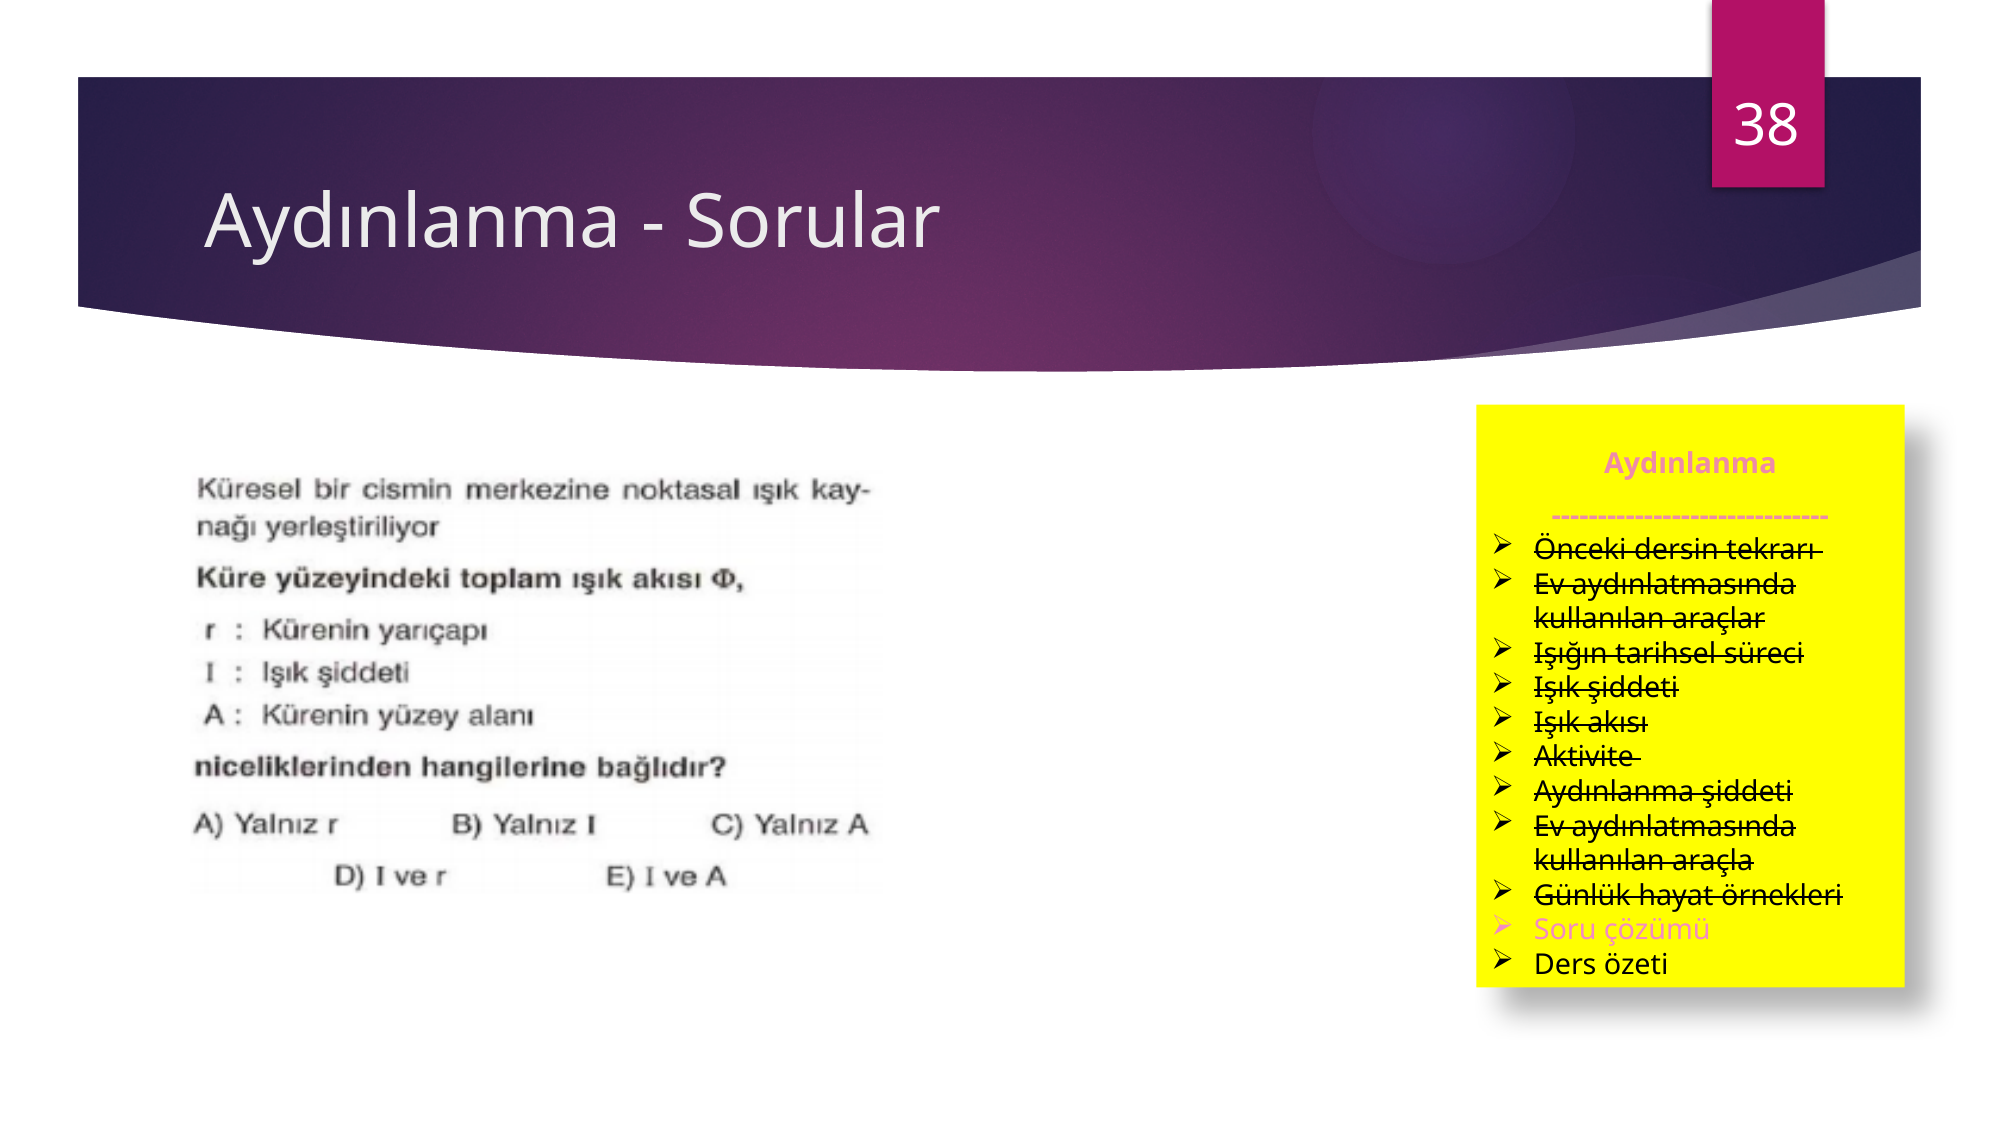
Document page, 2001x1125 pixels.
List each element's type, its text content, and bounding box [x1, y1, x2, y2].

title Aydınlanma - Sorular [189, 159, 1627, 276]
slide_number 38 [1698, 48, 1836, 175]
text_box Aydınlanma ------------------------------ Önceki dersin tekrarı Ev aydınlatmasında kullanılan araçlar Işığın tarihsel süreci Işık şiddeti Işık akısı Aktivite Aydınlanma şiddeti Ev aydınlatmasında kullanılan araçla Günlük hayat örnekleri Soru çözümü Ders özeti [1475, 403, 1906, 989]
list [189, 467, 916, 925]
